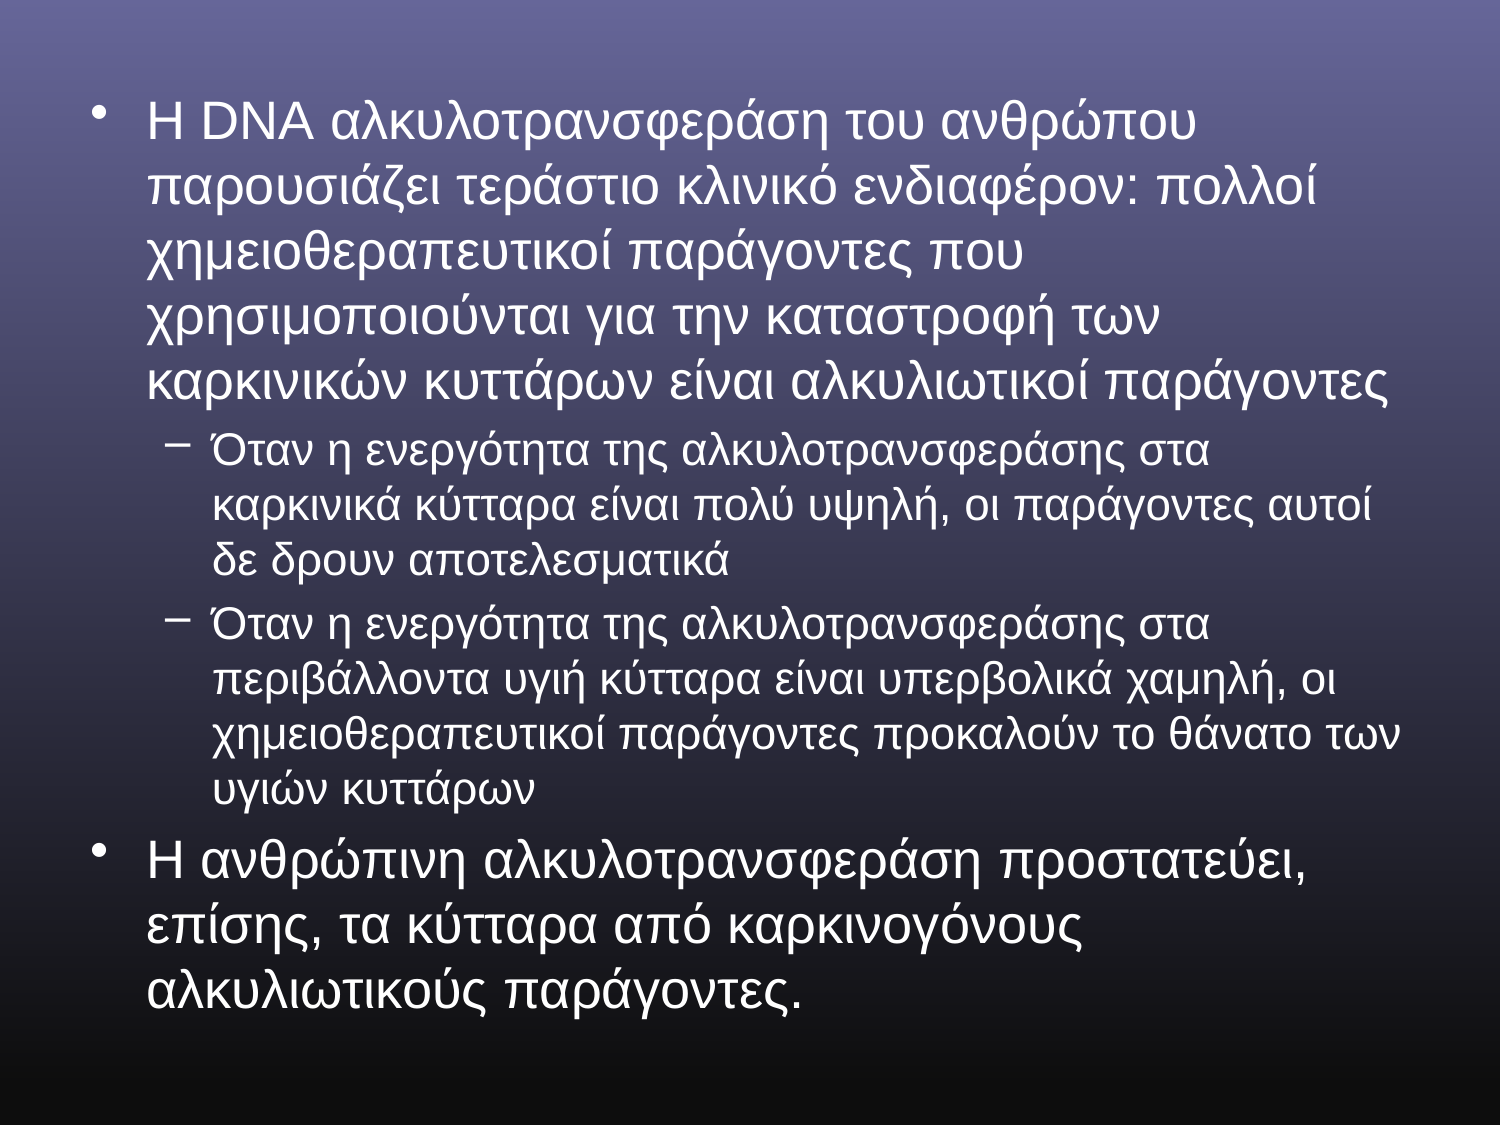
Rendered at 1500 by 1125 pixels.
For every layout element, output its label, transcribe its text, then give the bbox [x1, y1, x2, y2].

list H DNA αλκυλοτρανσφεράση του ανθρώπου παρουσιάζει τεράστιο κλινικό ενδιαφέρον: πολλοί χημειοθεραπευτικοί παράγοντες που χρησιμοποιούνται για την καταστροφή των καρκινικών κυττάρων είναι αλκυλιωτικοί παράγοντες Όταν η ενεργότητα της αλκυλοτρανσφεράσης στα καρκινικά κύτταρα είναι πολύ υψηλή, οι παράγοντες αυτοί δε δρουν αποτελεσματικά Όταν η ενεργότητα της αλκυλοτρανσφεράσης στα περιβάλλοντα υγιή κύτταρα είναι υπερβολικά χαμηλή, οι χημειοθεραπευτικοί παράγοντες προκαλούν το θάνατο των υγιών κυττάρων Η ανθρώπινη αλκυλοτρανσφεράση προστατεύει, επίσης, τα κύτταρα από καρκινογόνους αλκυλιωτικούς παράγοντες. [75, 78, 1425, 1059]
